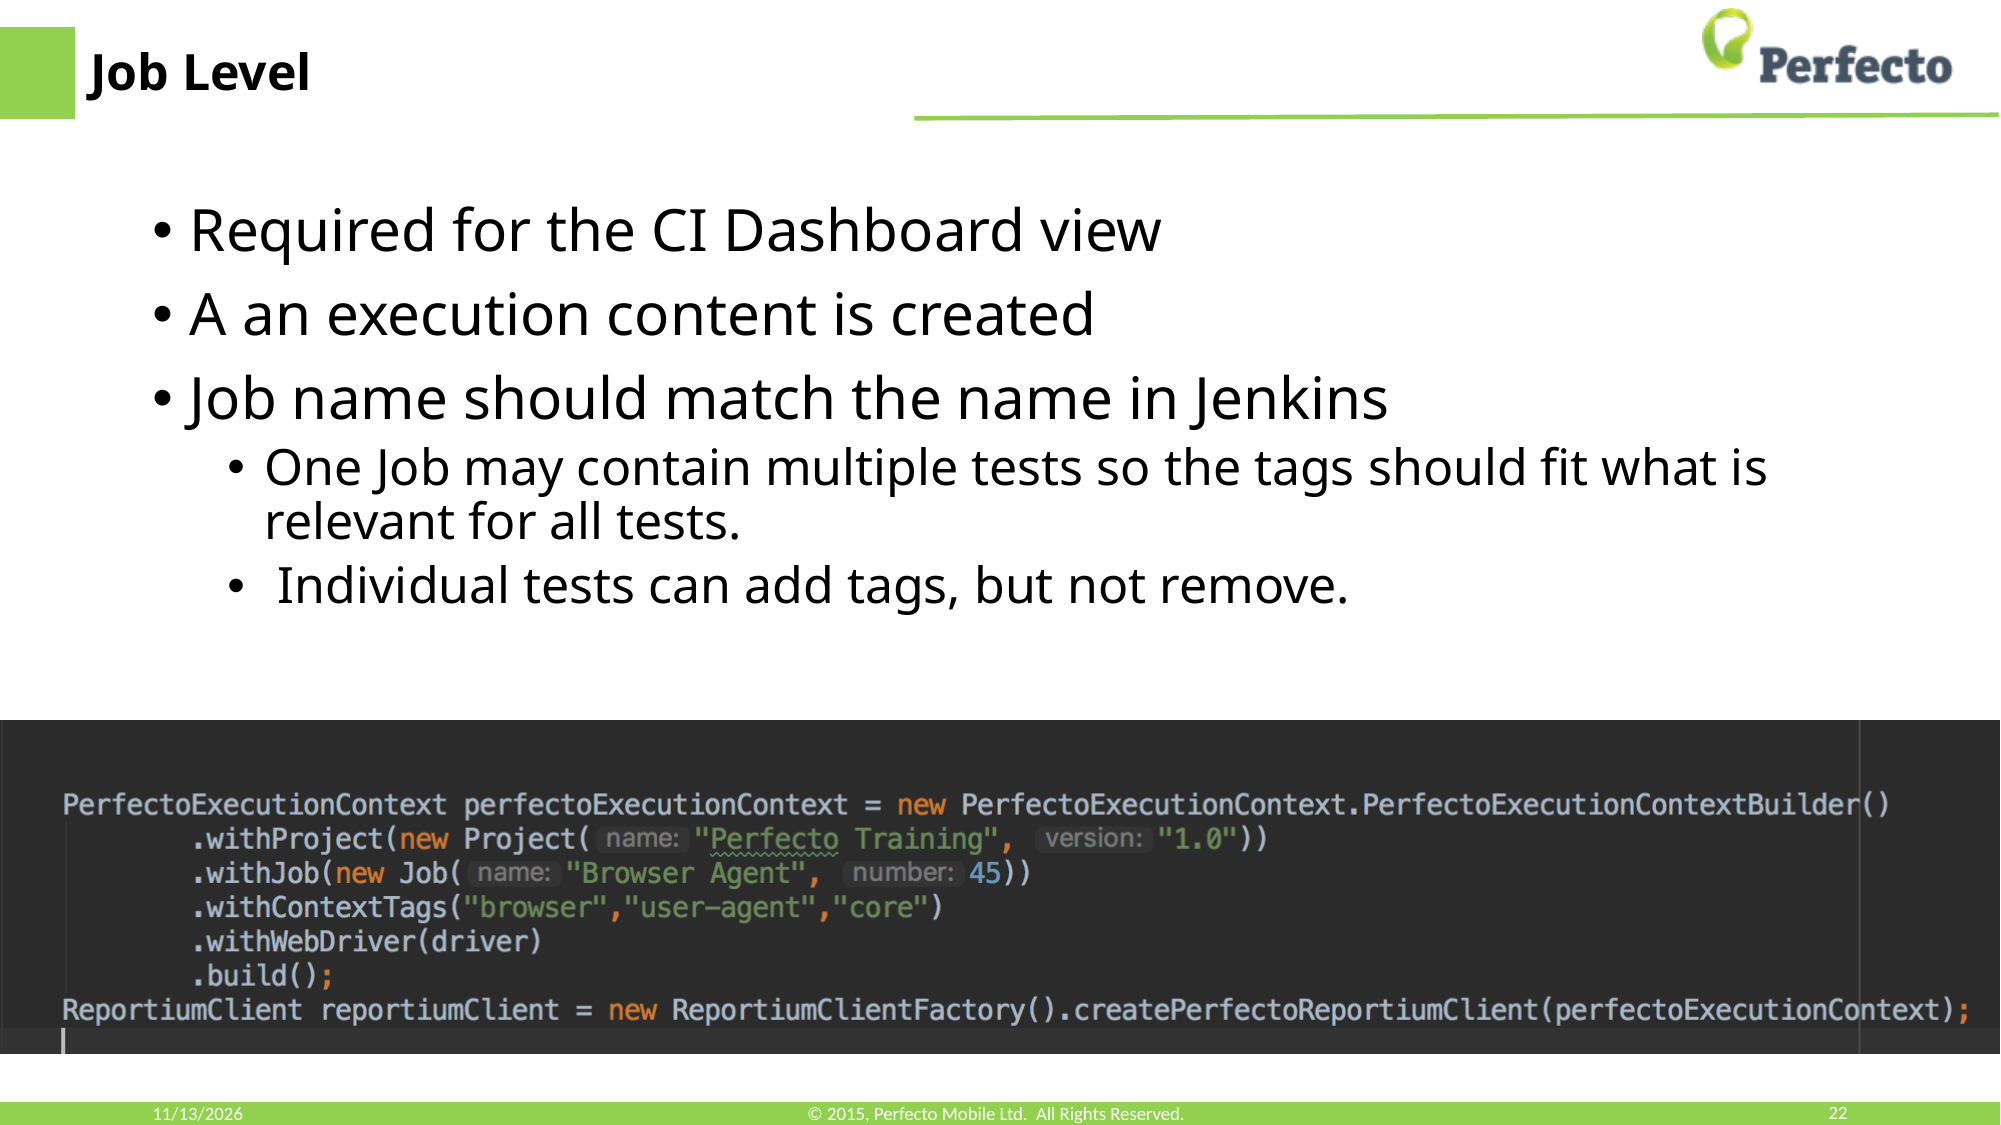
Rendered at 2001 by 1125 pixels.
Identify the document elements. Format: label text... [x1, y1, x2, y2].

slide_number 22 [1412, 1091, 1863, 1125]
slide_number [137, 1089, 588, 1125]
footer © 2015, Perfecto Mobile Ltd. All Rights Reserved. [662, 1089, 1338, 1125]
title Job Level [75, 9, 915, 140]
list Required for the CI Dashboard view A an execution content is created Job name should match the name in Jenkins One Job may contain multiple tests so the tags should fit what is relevant for all tests. Individual tests can add tags, but not remove. [137, 193, 1863, 686]
picture [1701, 8, 1969, 89]
picture [0, 720, 2000, 1054]
